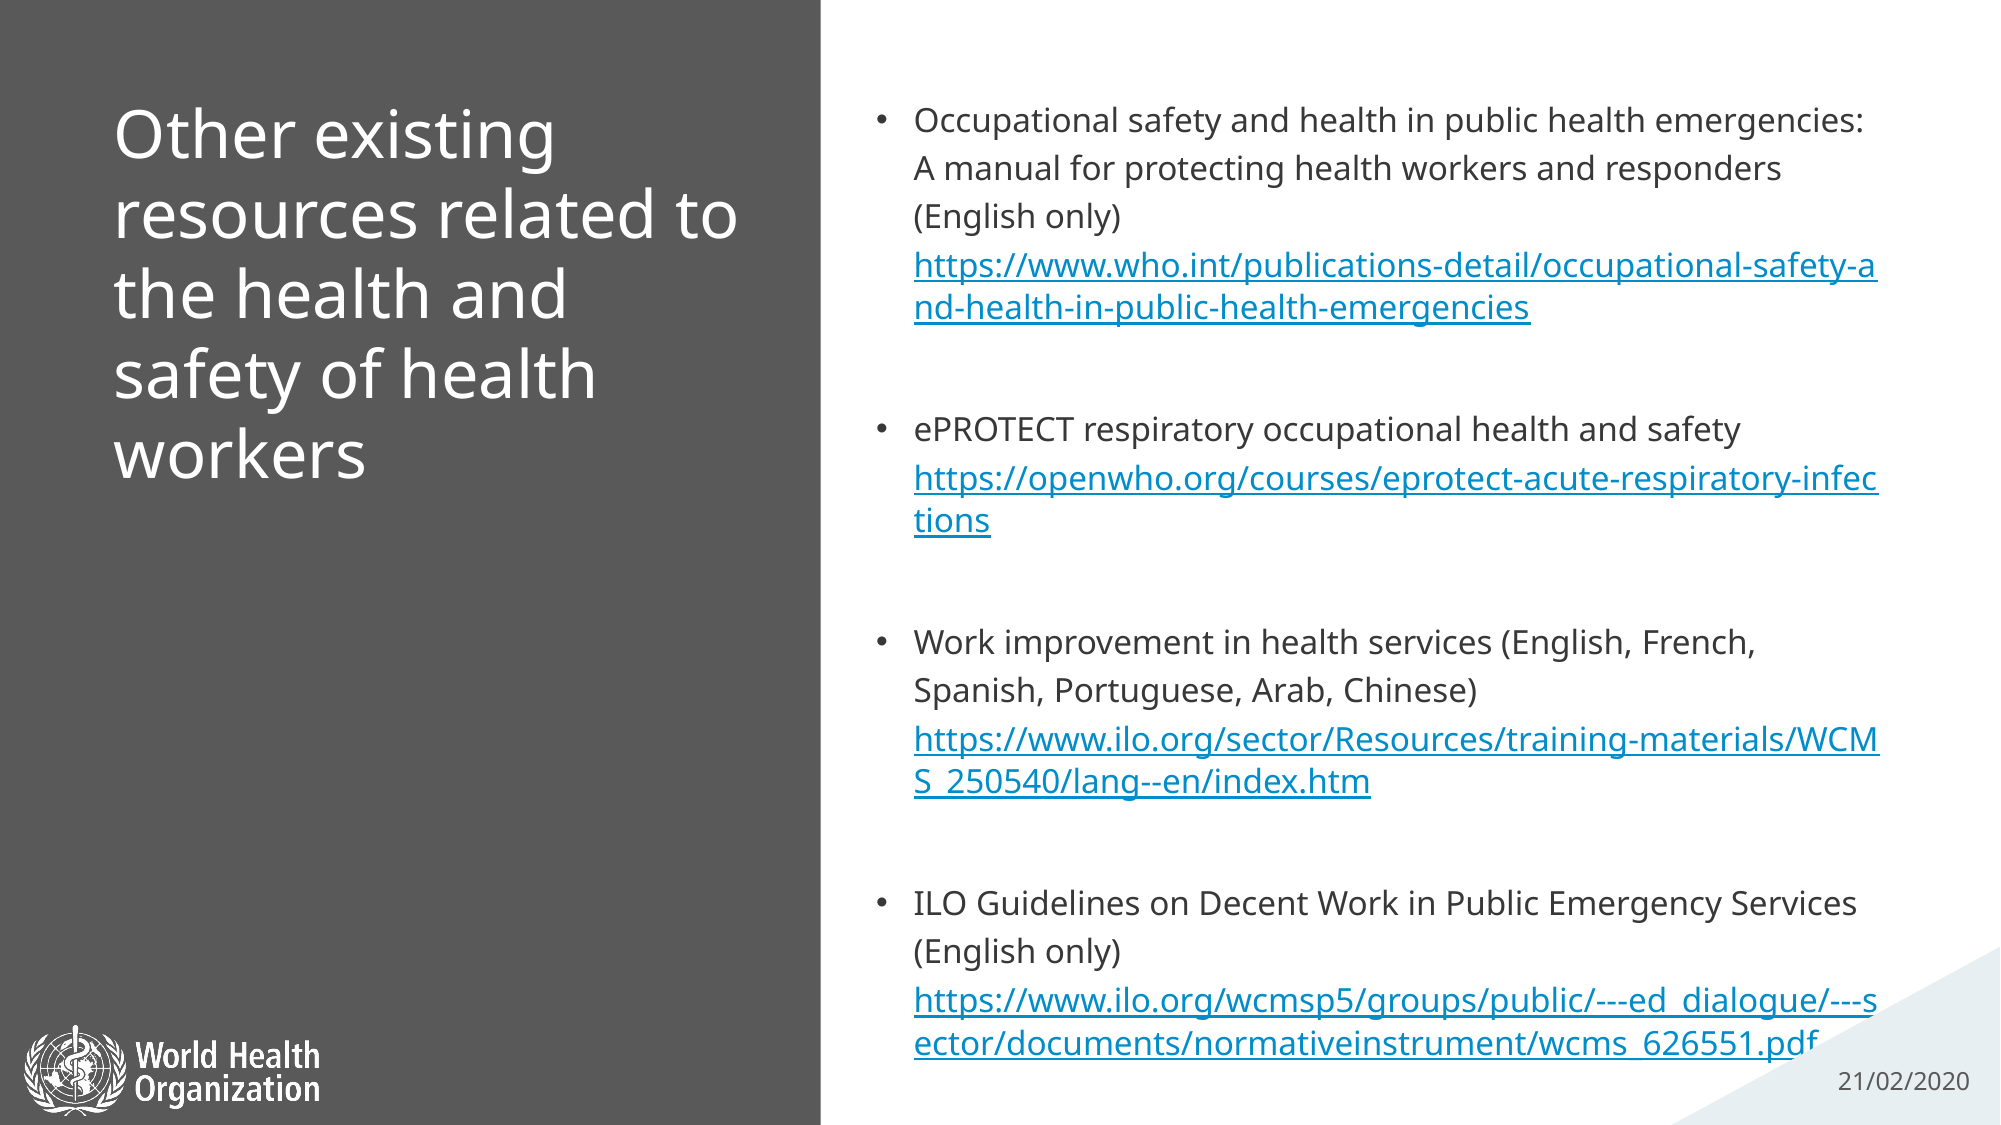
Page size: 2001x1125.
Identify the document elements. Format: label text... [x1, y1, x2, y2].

title Other existing resources related to the health and safety of health workers [114, 91, 764, 496]
list Occupational safety and health in public health emergencies: A manual for protecting health workers and responders (English only) https://www.who.int/publications-detail/occupational-safety-and-health-in-public-health-emergencies ePROTECT respiratory occupational health and safety https://openwho.org/courses/eprotect-acute-respiratory-infections Work improvement in health services (English, French, Spanish, Portuguese, Arab, Chinese) https://www.ilo.org/sector/Resources/training-materials/WCMS_250540/lang--en/index.htm ILO Guidelines on Decent Work in Public Emergency Services (English only) https://www.ilo.org/wcmsp5/groups/public/---ed_dialogue/---sector/documents/normativeinstrument/wcms_626551.pdf [876, 91, 1886, 1043]
picture [24, 1025, 319, 1116]
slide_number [1671, 946, 2000, 1125]
